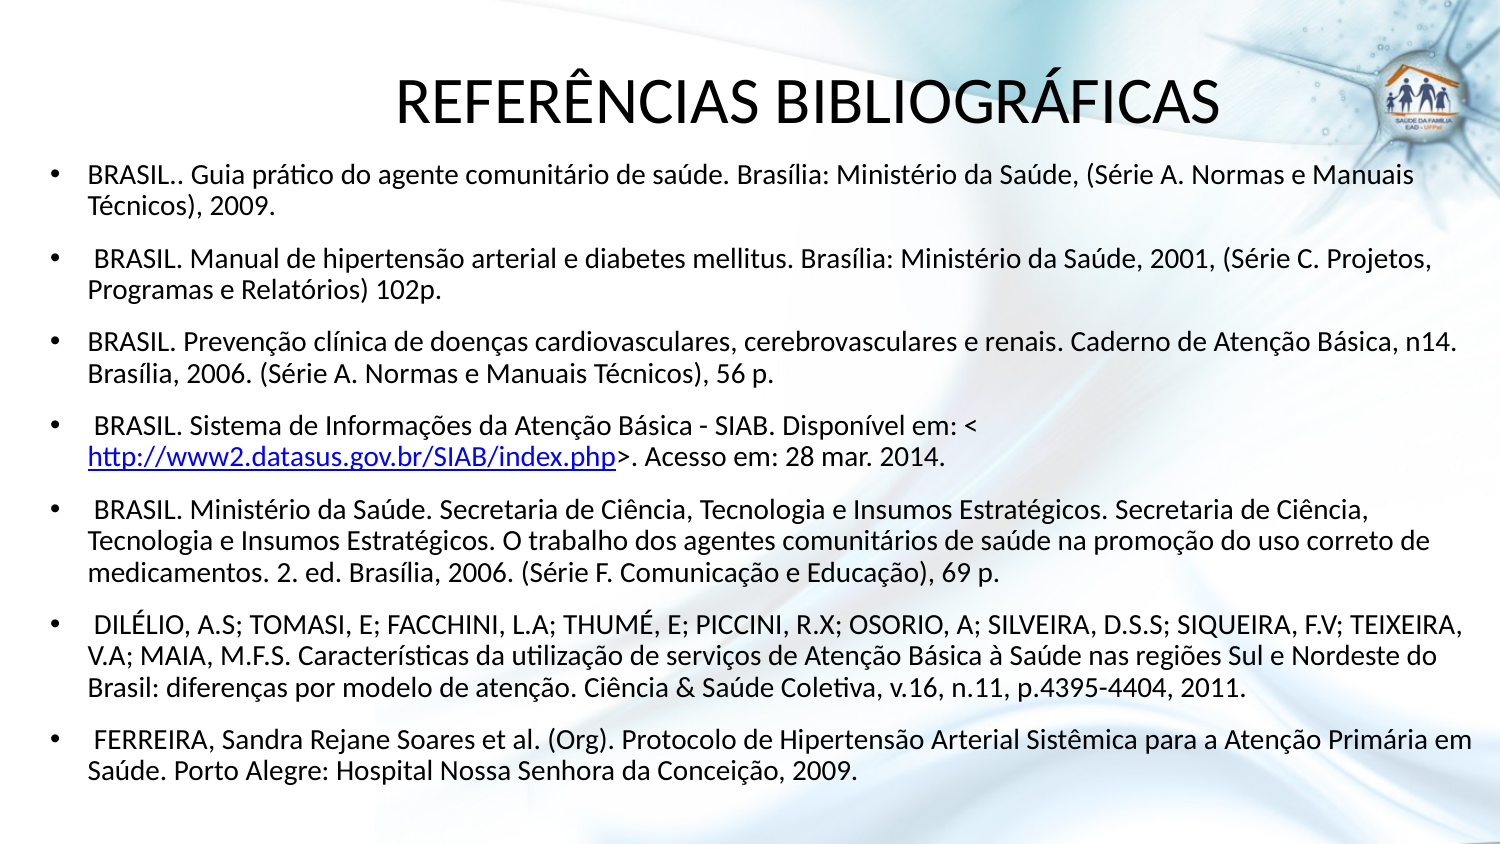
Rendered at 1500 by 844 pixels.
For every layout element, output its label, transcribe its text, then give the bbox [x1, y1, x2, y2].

list BRASIL.. Guia prático do agente comunitário de saúde. Brasília: Ministério da Saúde, (Série A. Normas e Manuais Técnicos), 2009. BRASIL. Manual de hipertensão arterial e diabetes mellitus. Brasília: Ministério da Saúde, 2001, (Série C. Projetos, Programas e Relatórios) 102p. BRASIL. Prevenção clínica de doenças cardiovasculares, cerebrovasculares e renais. Caderno de Atenção Básica, n14. Brasília, 2006. (Série A. Normas e Manuais Técnicos), 56 p. BRASIL. Sistema de Informações da Atenção Básica - SIAB. Disponível em: <http://www2.datasus.gov.br/SIAB/index.php>. Acesso em: 28 mar. 2014. BRASIL. Ministério da Saúde. Secretaria de Ciência, Tecnologia e Insumos Estratégicos. Secretaria de Ciência, Tecnologia e Insumos Estratégicos. O trabalho dos agentes comunitários de saúde na promoção do uso correto de medicamentos. 2. ed. Brasília, 2006. (Série F. Comunicação e Educação), 69 p. DILÉLIO, A.S; TOMASI, E; FACCHINI, L.A; THUMÉ, E; PICCINI, R.X; OSORIO, A; SILVEIRA, D.S.S; SIQUEIRA, F.V; TEIXEIRA, V.A; MAIA, M.F.S. Características da utilização de serviços de Atenção Básica à Saúde nas regiões Sul e Nordeste do Brasil: diferenças por modelo de atenção. Ciência & Saúde Coletiva, v.16, n.11, p.4395-4404, 2011. FERREIRA, Sandra Rejane Soares et al. (Org). Protocolo de Hipertensão Arterial Sistêmica para a Atenção Primária em Saúde. Porto Alegre: Hospital Nossa Senhora da Conceição, 2009. [50, 159, 1475, 548]
title REFERÊNCIAS BIBLIOGRÁFICAS [125, 78, 1450, 159]
picture [374, 0, 1500, 844]
